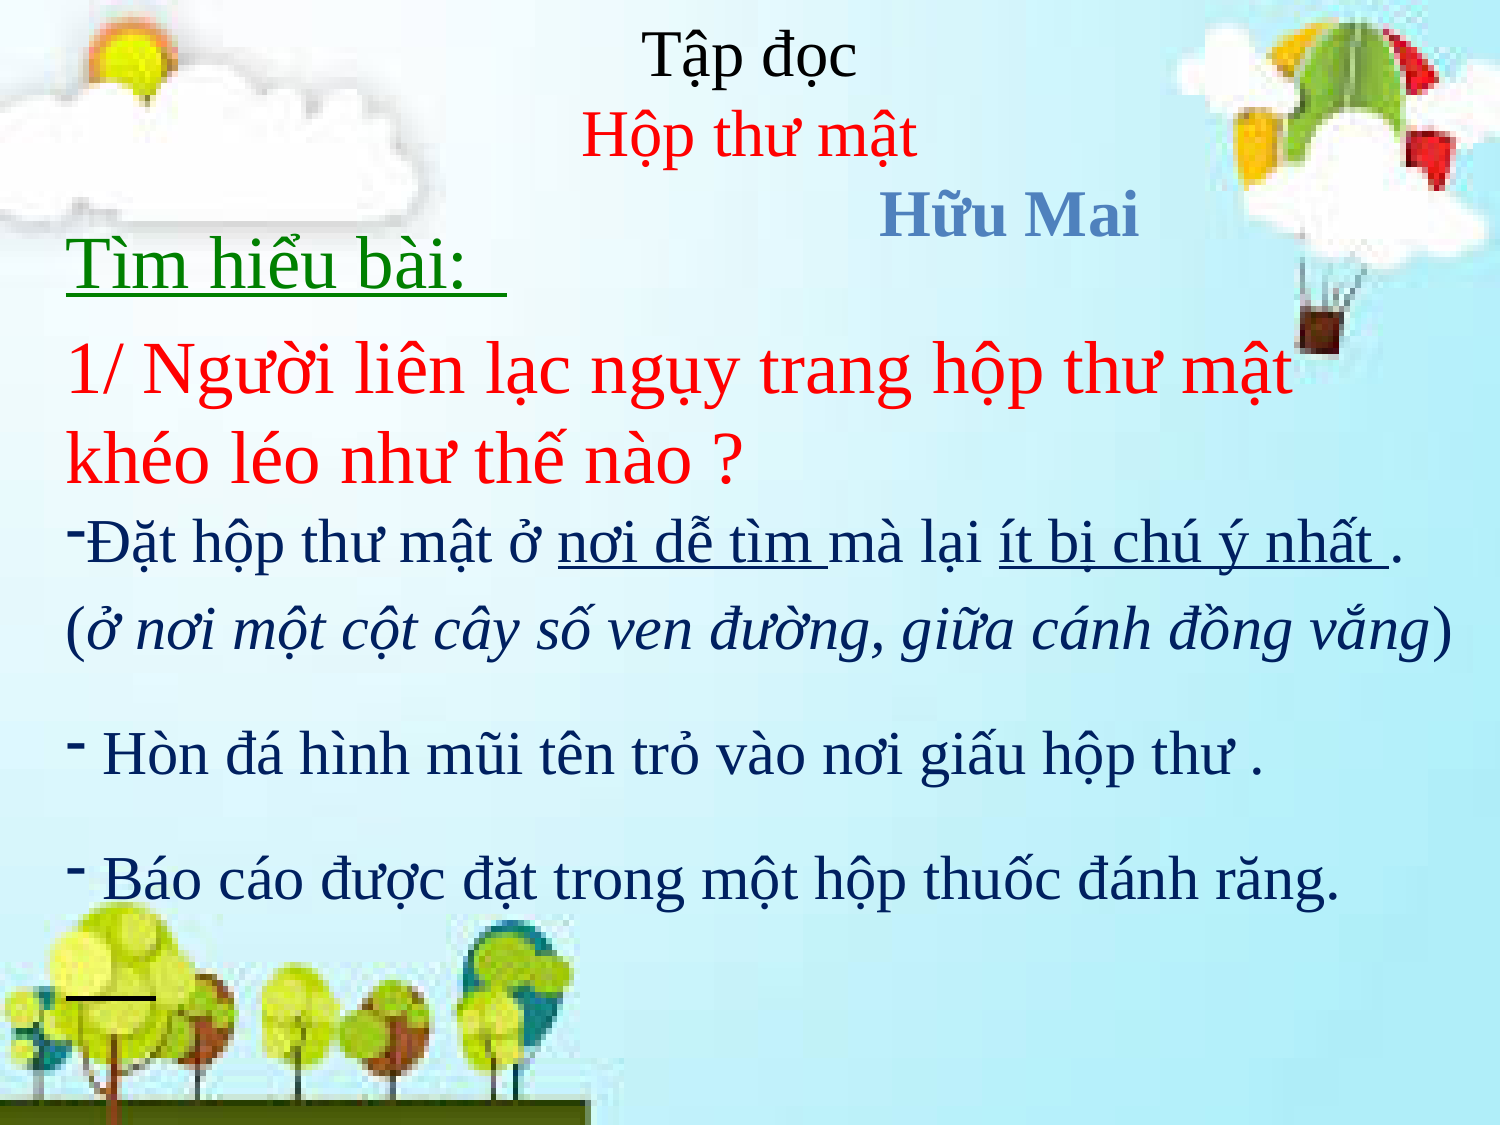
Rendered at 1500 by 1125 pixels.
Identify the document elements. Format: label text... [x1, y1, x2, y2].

title Tập đọc Hộp thư mật Hữu Mai [75, 76, 1425, 235]
picture [0, 0, 1500, 1125]
text_box Tìm hiểu bài: 1/ Người liên lạc ngụy trang hộp thư mật khéo léo như thế nào ? [49, 235, 1453, 477]
text_box Đặt hộp thư mật ở nơi dễ tìm mà lại ít bị chú ý nhất . (ở nơi một cột cây số ven đường, giữa cánh đồng vắng) Hòn đá hình mũi tên trỏ vào nơi giấu hộp thư . Báo cáo được đặt trong một hộp thuốc đánh răng. [50, 449, 1476, 913]
